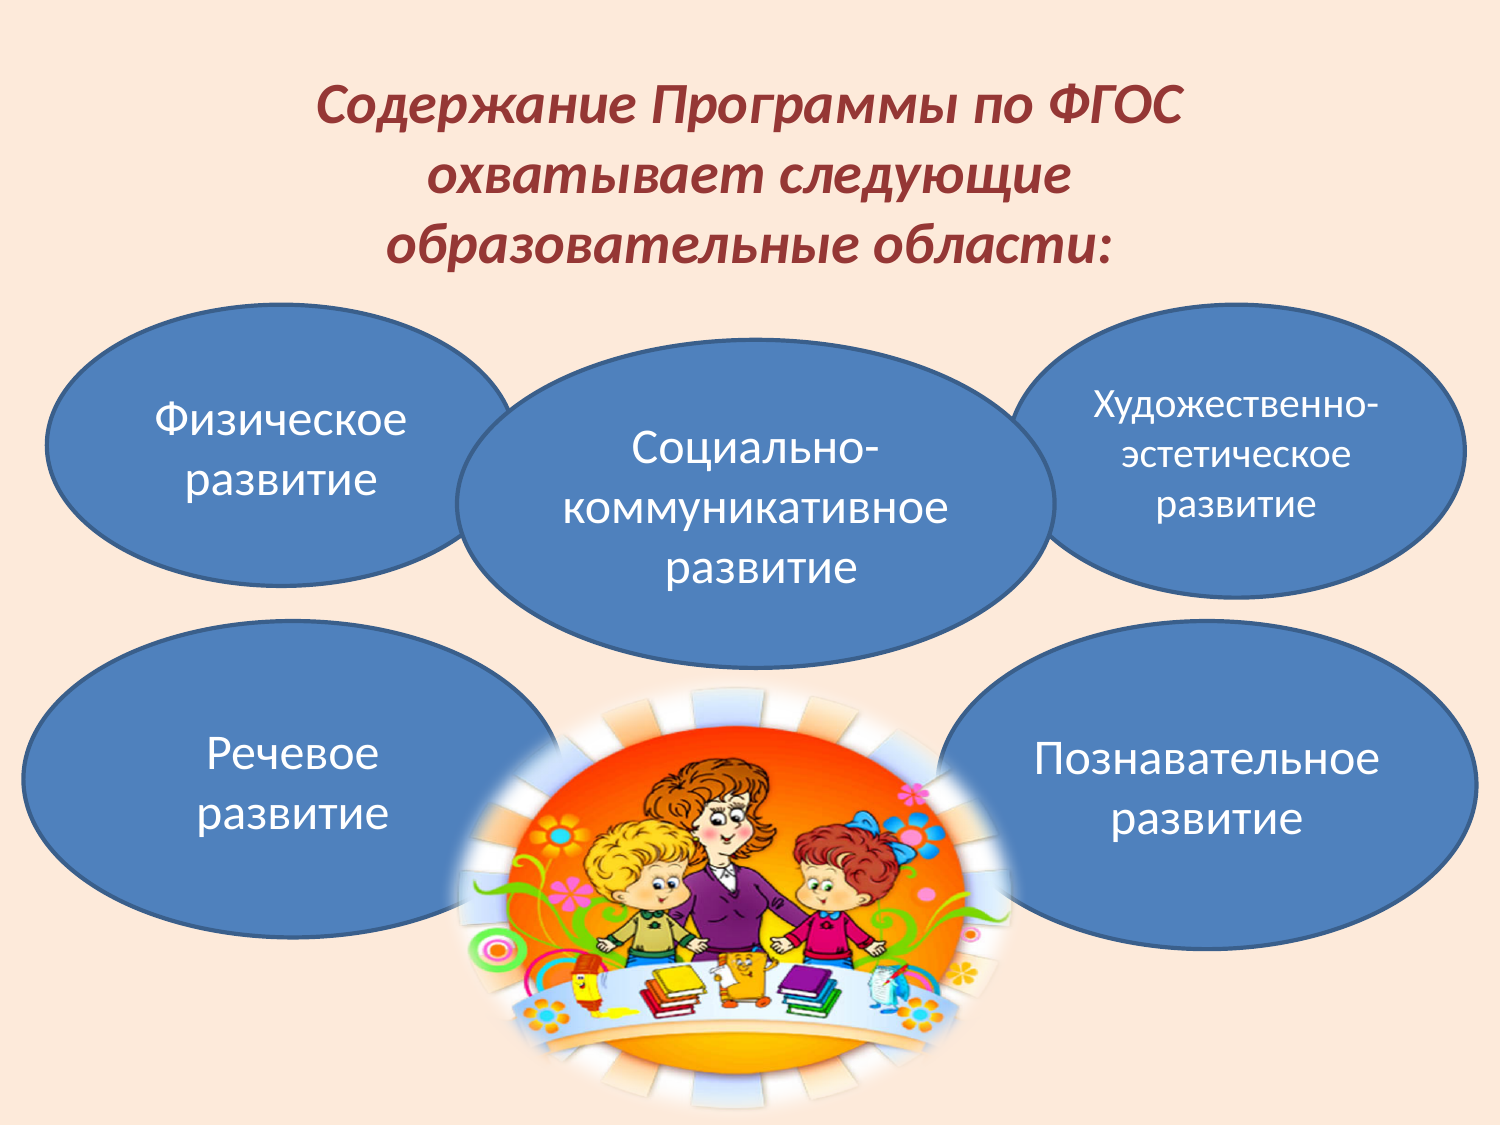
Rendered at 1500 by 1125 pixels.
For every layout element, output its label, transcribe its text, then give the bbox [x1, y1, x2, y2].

picture [436, 667, 1029, 1125]
text_box Социально-коммуникативное развитие [454, 337, 1057, 666]
text_box Речевое развитие [21, 618, 486, 940]
text_box Познавательное развитие [1017, 618, 1479, 952]
text_box Физическое развитие [44, 302, 510, 589]
text_box Художественно-эстетическое развитие [1012, 302, 1467, 600]
title Содержание Программы по ФГОС охватывает следующие образовательные области: [112, 23, 1388, 317]
